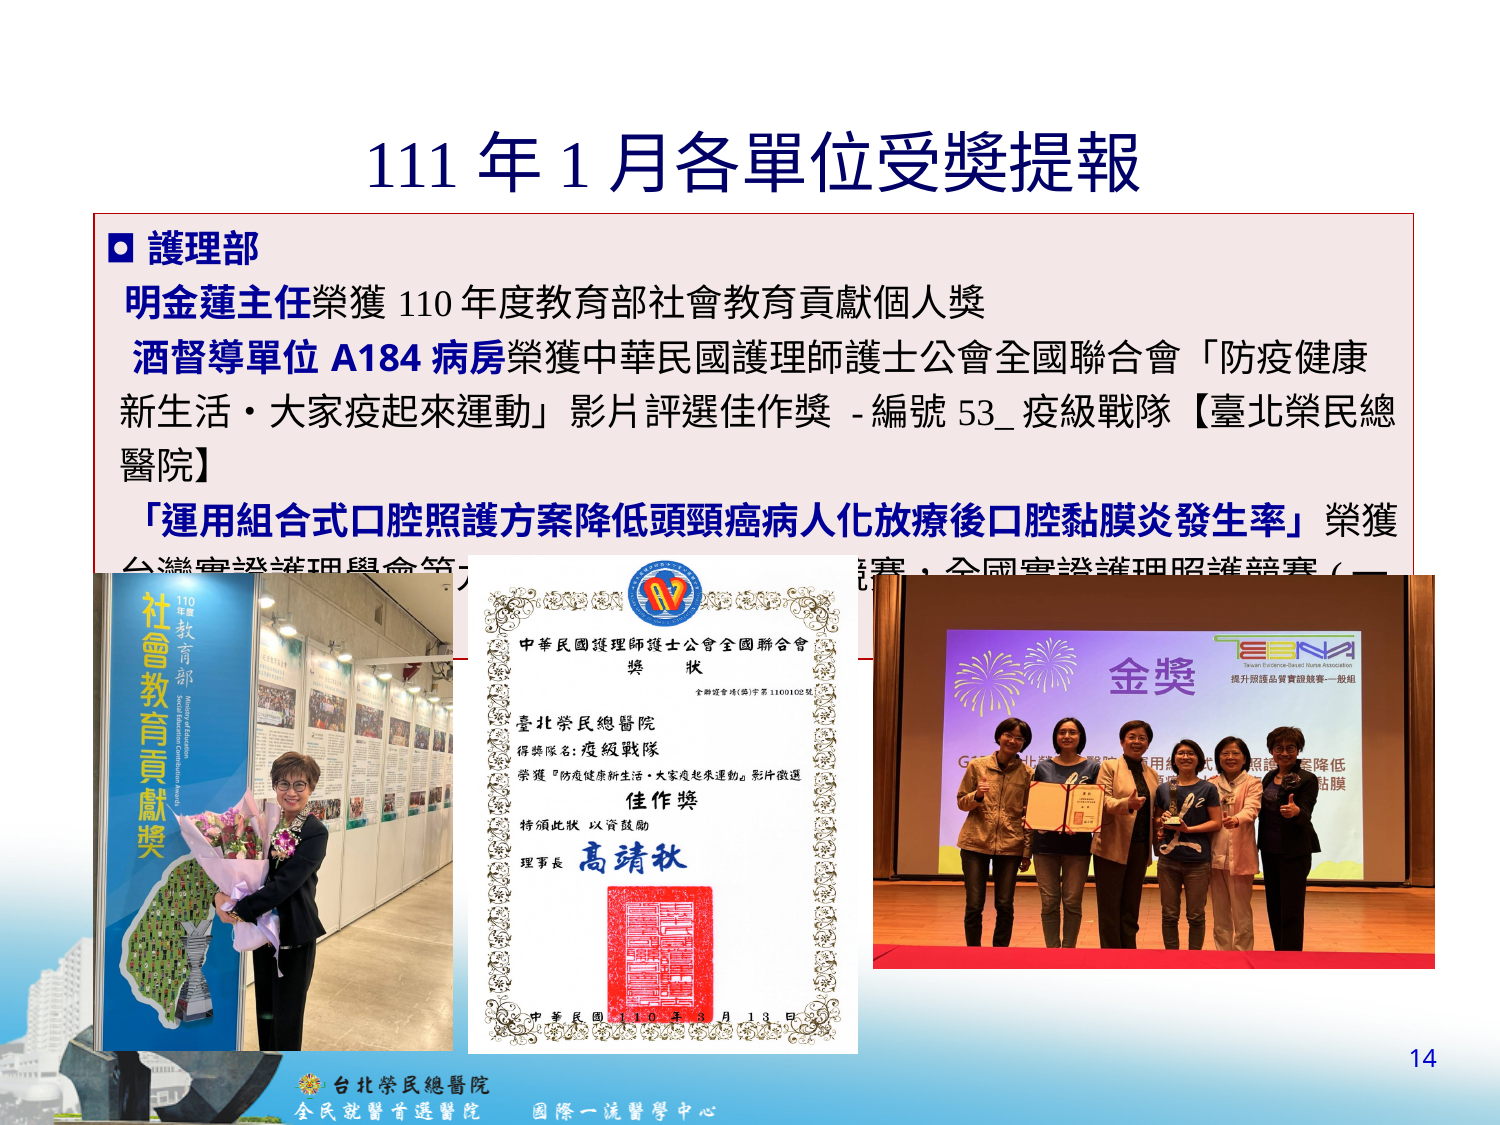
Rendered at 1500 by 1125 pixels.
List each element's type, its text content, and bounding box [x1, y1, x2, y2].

slide_number 14 [1340, 1034, 1452, 1080]
picture [0, 0, 1500, 1125]
table_header ◘護理部 明金蓮主任榮獲110年度教育部社會教育貢獻個人獎 酒督導單位A184病房榮獲中華民國護理師護士公會全國聯合會「防疫健康新生活•大家疫起來運動」影片評選佳作獎 -編號53_疫級戰隊【臺北榮民總醫院】 「運用組合式口腔照護方案降低頭頸癌病人化放療後口腔黏膜炎發生率」榮獲台灣實證護理學會第九屆提升照護品質實證競賽，全國實證護理照護競賽(一般組)-金獎 [95, 214, 1413, 658]
text_box 111年1月各單位受奬提報 [230, 125, 1277, 208]
